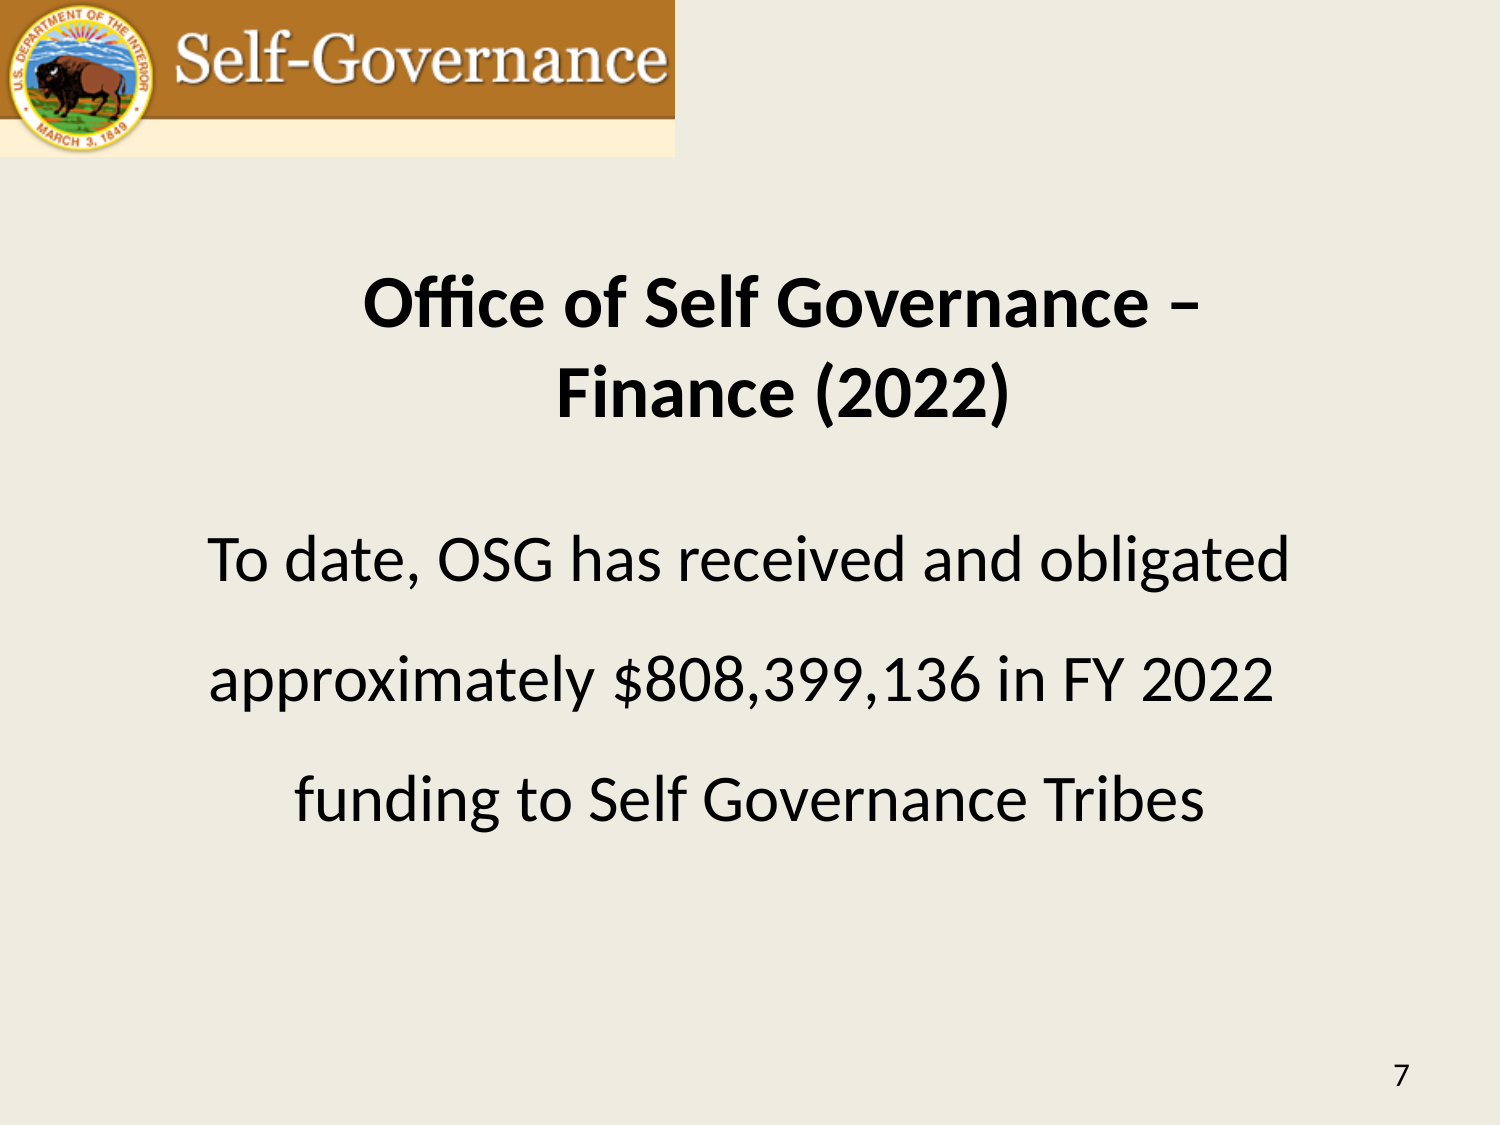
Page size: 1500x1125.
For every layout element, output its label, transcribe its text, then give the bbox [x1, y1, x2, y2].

text_box Office of Self Governance – Finance (2022) [287, 245, 1282, 440]
picture [0, 0, 676, 157]
text_box To date, OSG has received and obligated approximately $808,399,136 in FY 2022 funding to Self Governance Tribes [137, 467, 1363, 1002]
slide_number 7 [1074, 1042, 1425, 1103]
